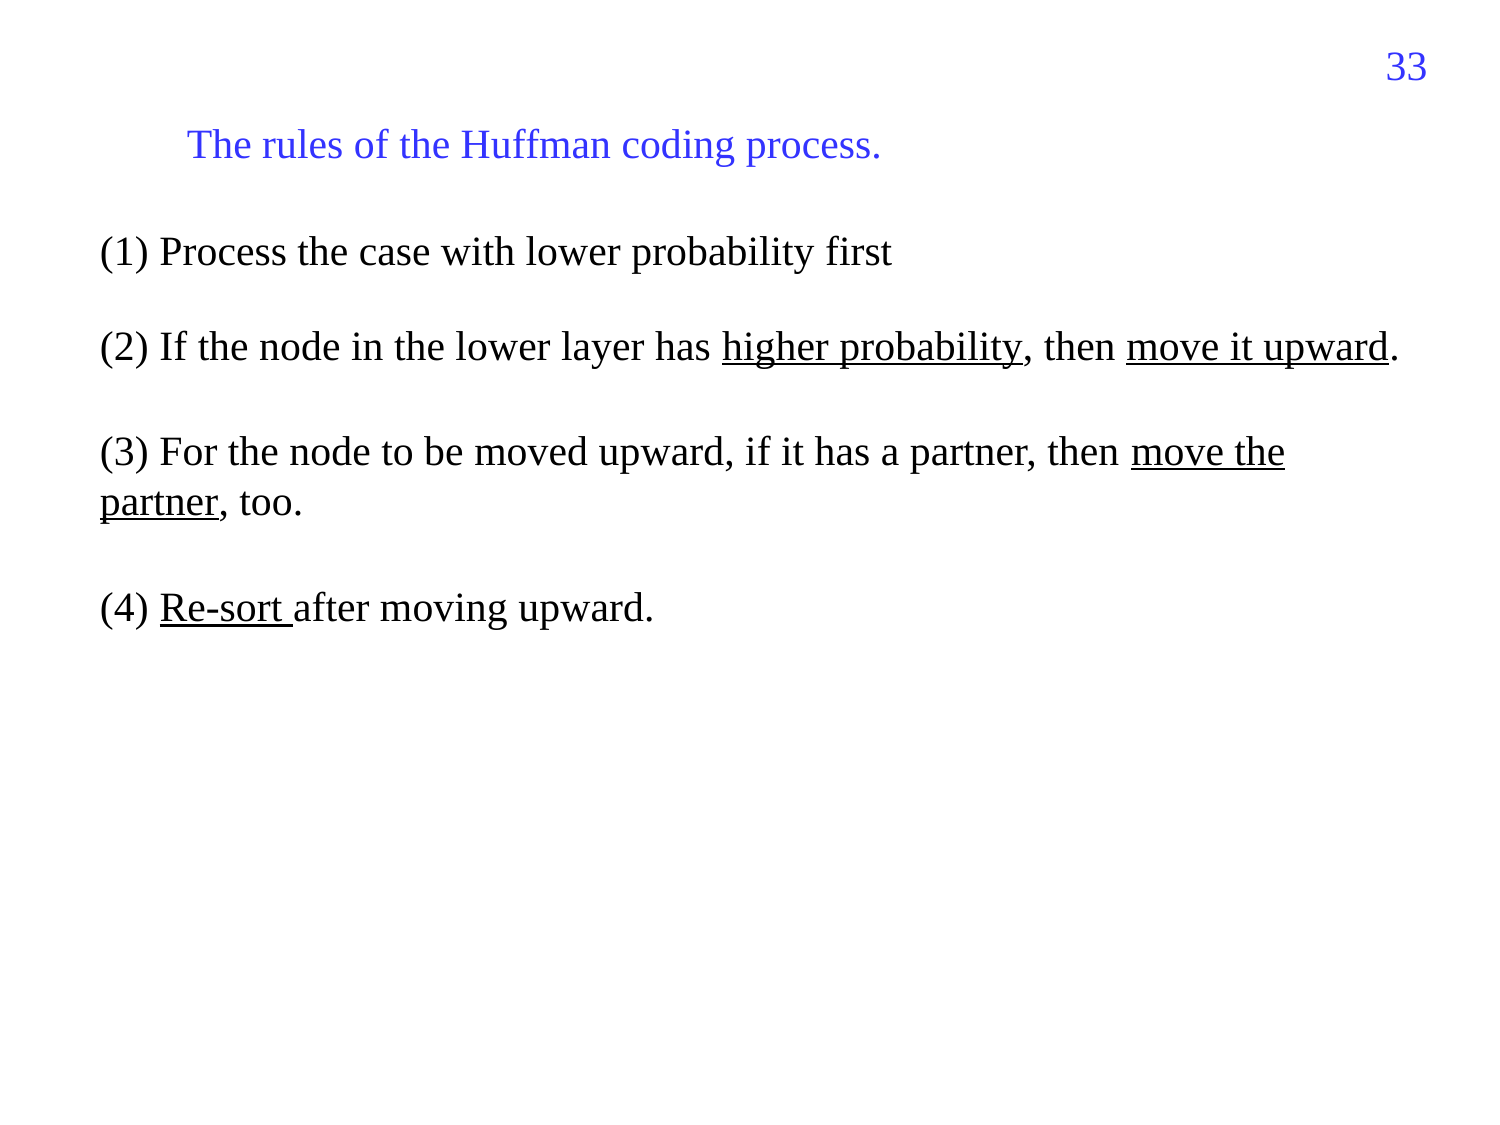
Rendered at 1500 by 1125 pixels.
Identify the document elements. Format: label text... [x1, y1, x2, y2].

text_box (4) Re-sort after moving upward. [85, 572, 1440, 638]
text_box (3) For the node to be moved upward, if it has a partner, then move the partner, too. [85, 416, 1440, 532]
text_box (2) If the node in the lower layer has higher probability, then move it upward. [85, 311, 1440, 376]
text_box 304 [1092, 31, 1443, 110]
text_box The rules of the Huffman coding process. [167, 109, 912, 174]
text_box (1) Process the case with lower probability first [85, 216, 1172, 282]
